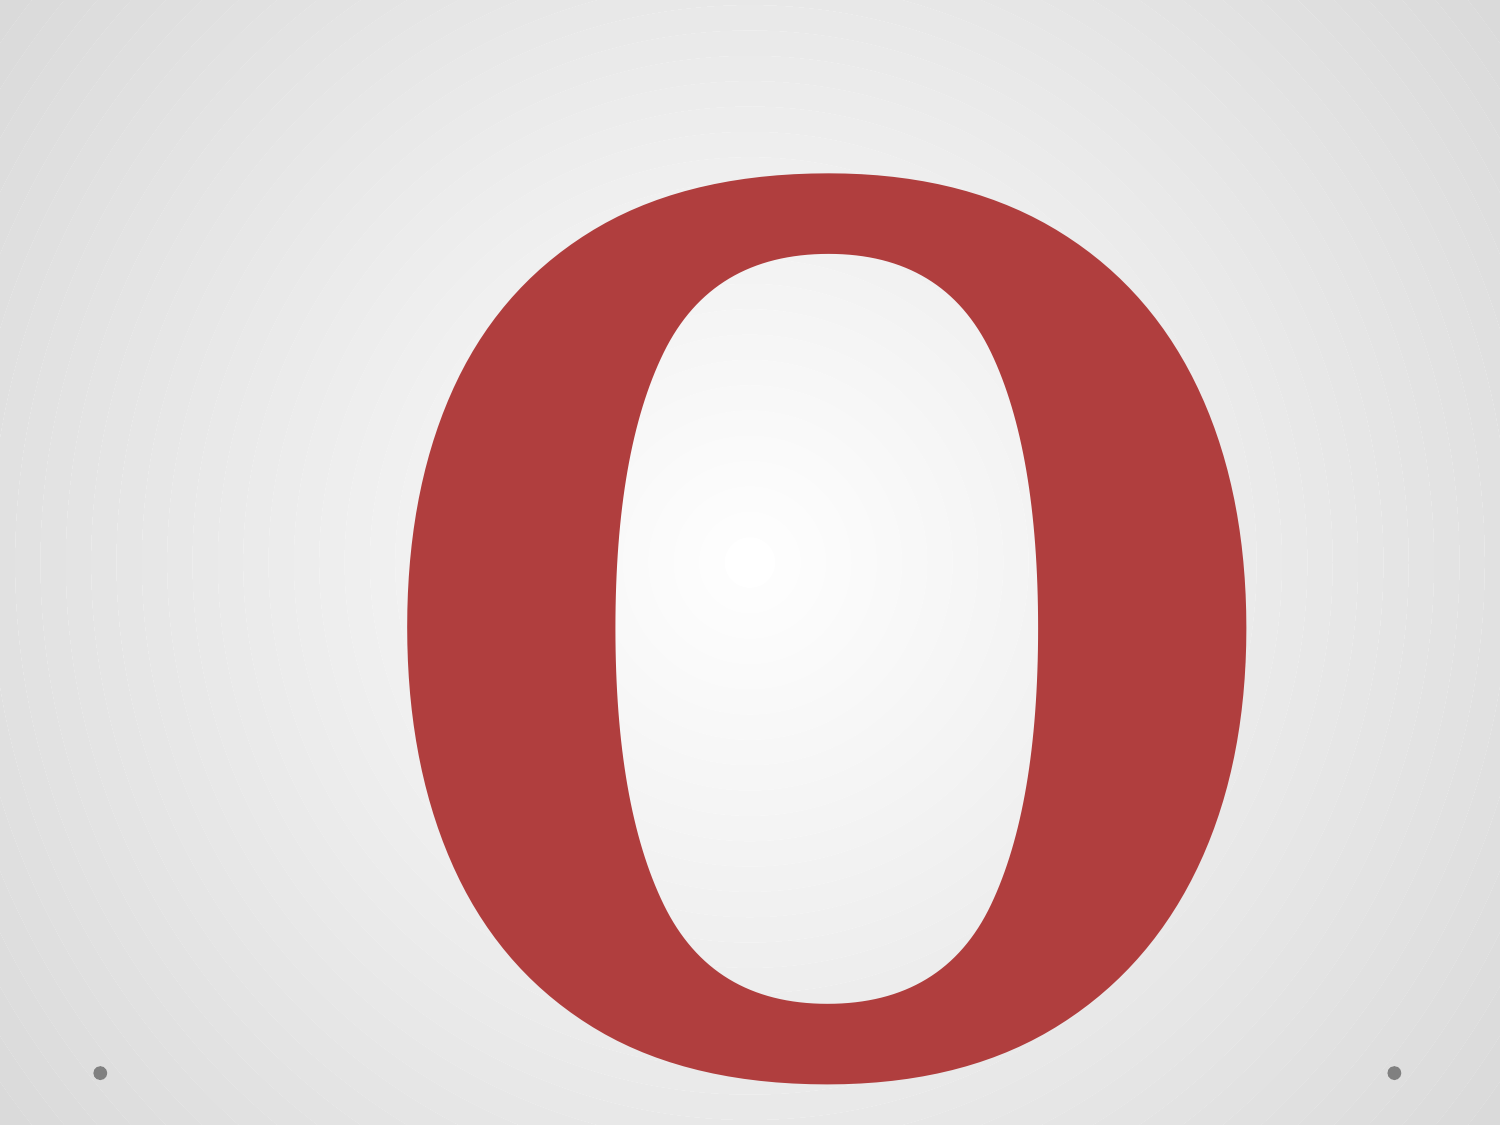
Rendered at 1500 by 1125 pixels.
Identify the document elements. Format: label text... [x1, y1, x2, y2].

text_box O [324, 0, 1150, 1125]
